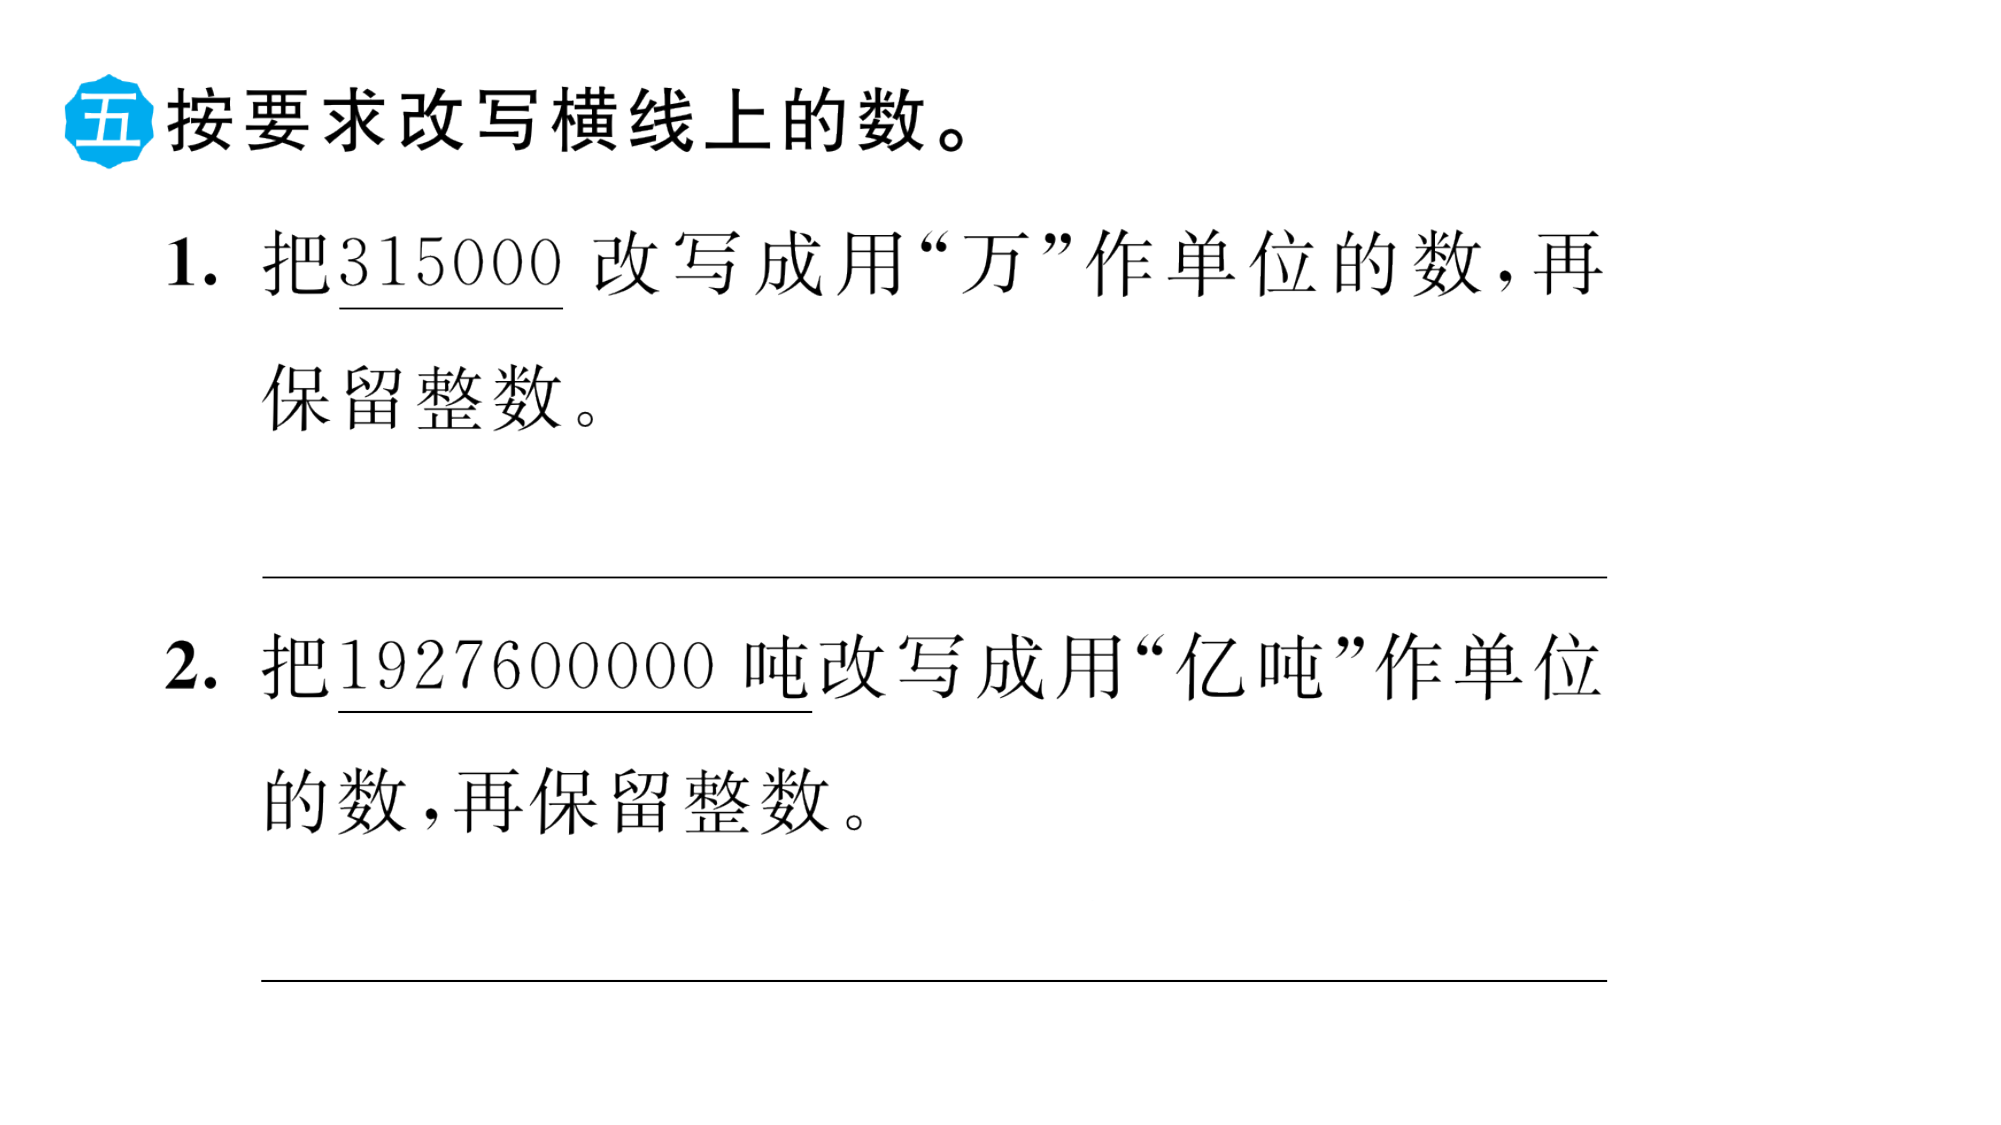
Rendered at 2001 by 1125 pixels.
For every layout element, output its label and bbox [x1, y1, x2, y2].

picture [58, 58, 1658, 1004]
